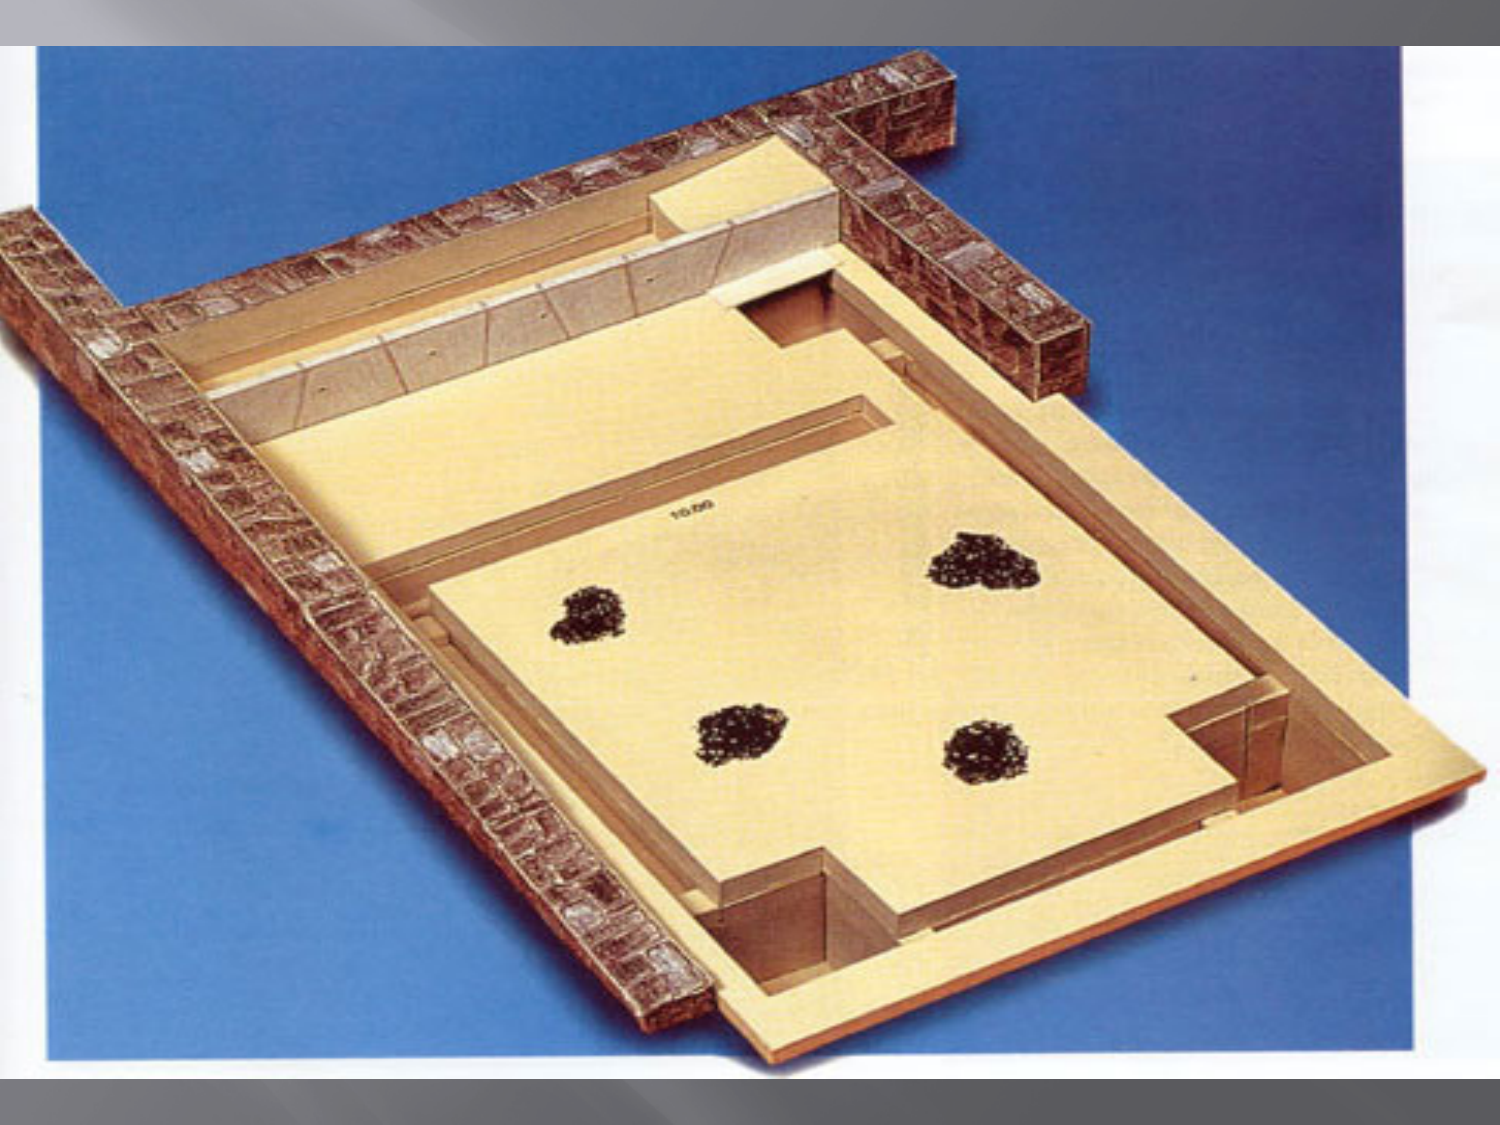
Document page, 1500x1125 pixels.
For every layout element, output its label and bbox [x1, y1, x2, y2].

list [0, 46, 1500, 1079]
